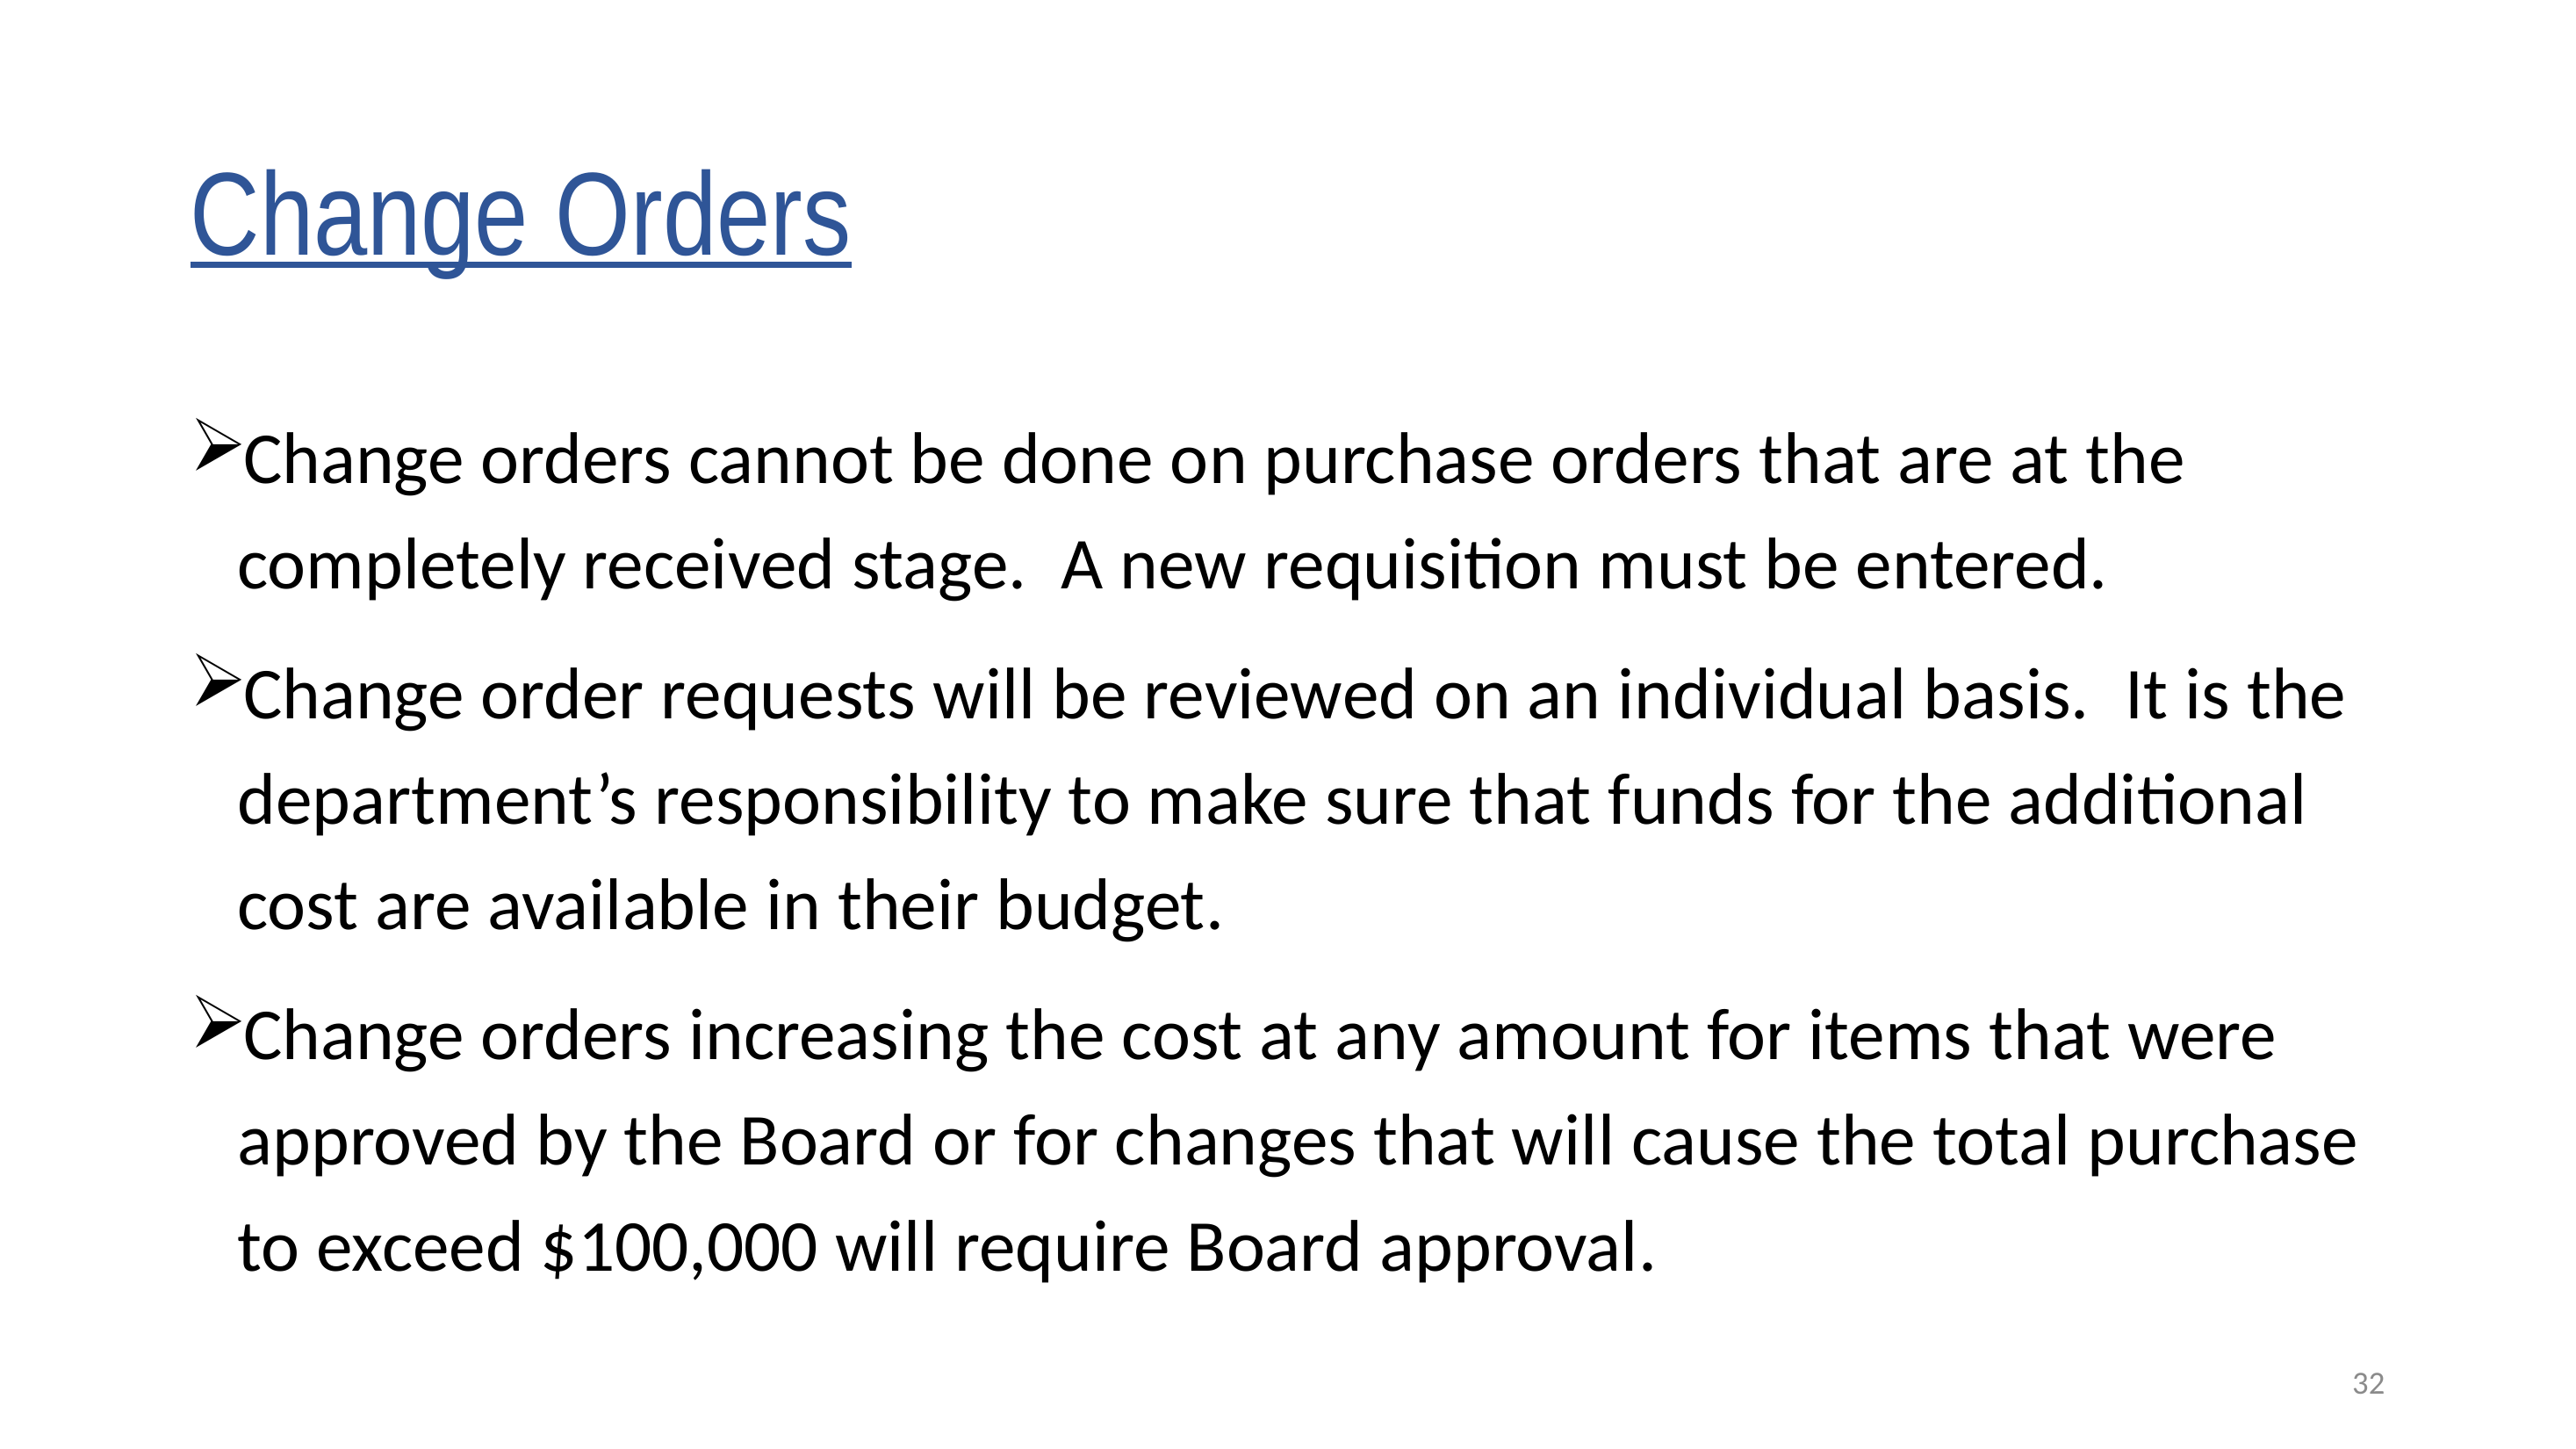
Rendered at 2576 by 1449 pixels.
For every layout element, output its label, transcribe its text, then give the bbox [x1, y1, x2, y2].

slide_number 32 [1818, 1343, 2399, 1421]
title Change Orders [176, 76, 2399, 357]
list Change orders cannot be done on purchase orders that are at the completely received stage. A new requisition must be entered. Change order requests will be reviewed on an individual basis. It is the department’s responsibility to make sure that funds for the additional cost are available in their budget. Change orders increasing the cost at any amount for items that were approved by the Board or for changes that will cause the total purchase to exceed $100,000 will require Board approval. [176, 386, 2399, 1306]
